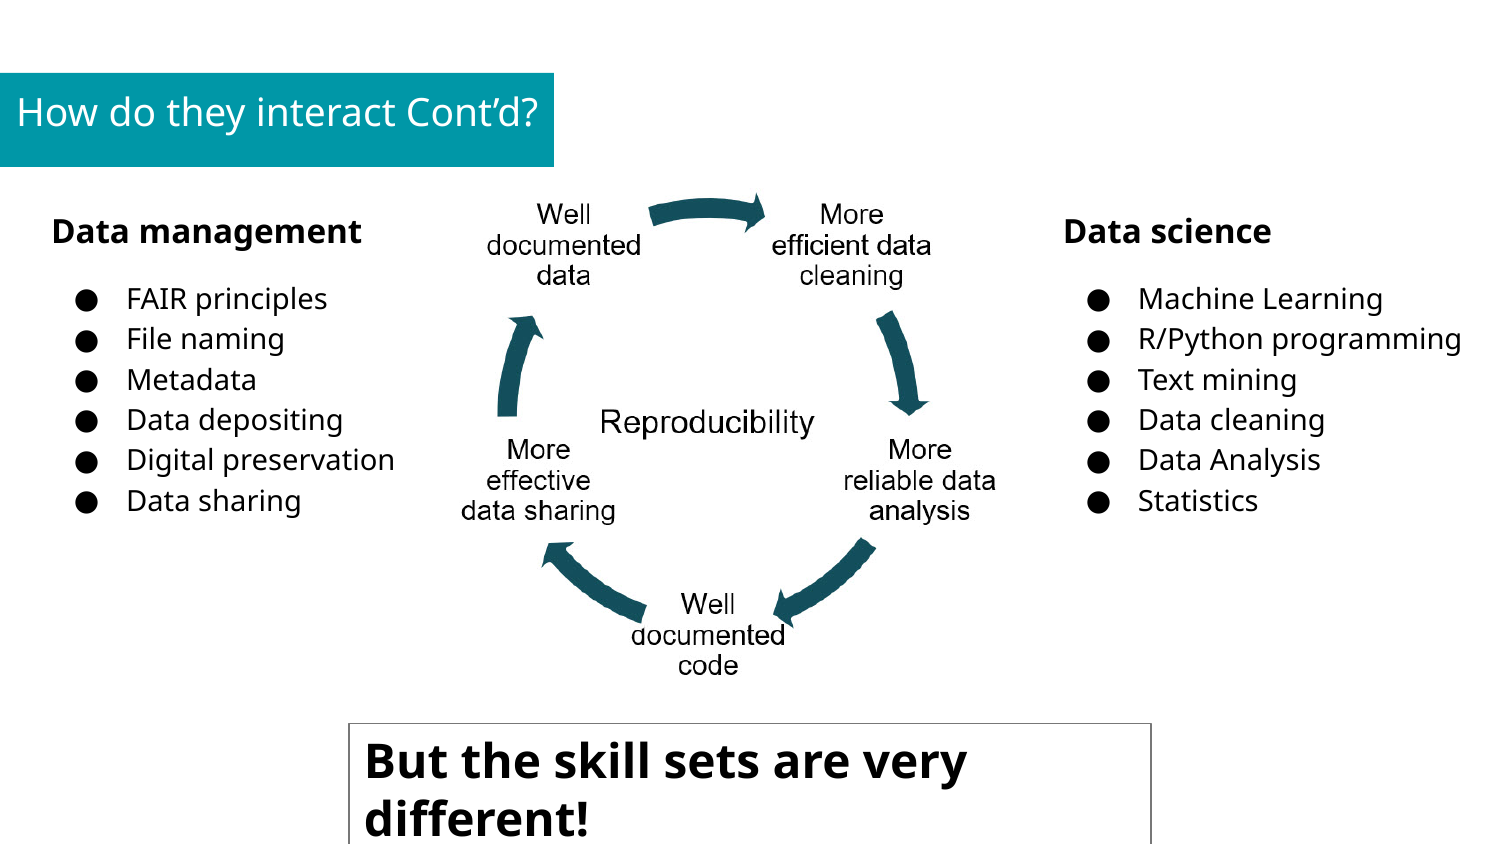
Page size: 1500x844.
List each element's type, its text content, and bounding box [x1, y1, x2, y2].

picture [451, 188, 1007, 693]
list Data science Machine Learning R/Python programming Text mining Data cleaning Data Analysis Statistics [1047, 189, 1483, 661]
list Data management FAIR principles File naming Metadata Data depositing Digital preservation Data sharing [36, 189, 448, 600]
text_box But the skill sets are very different! [349, 723, 1151, 844]
title How do they interact Cont’d? [0, 72, 554, 167]
